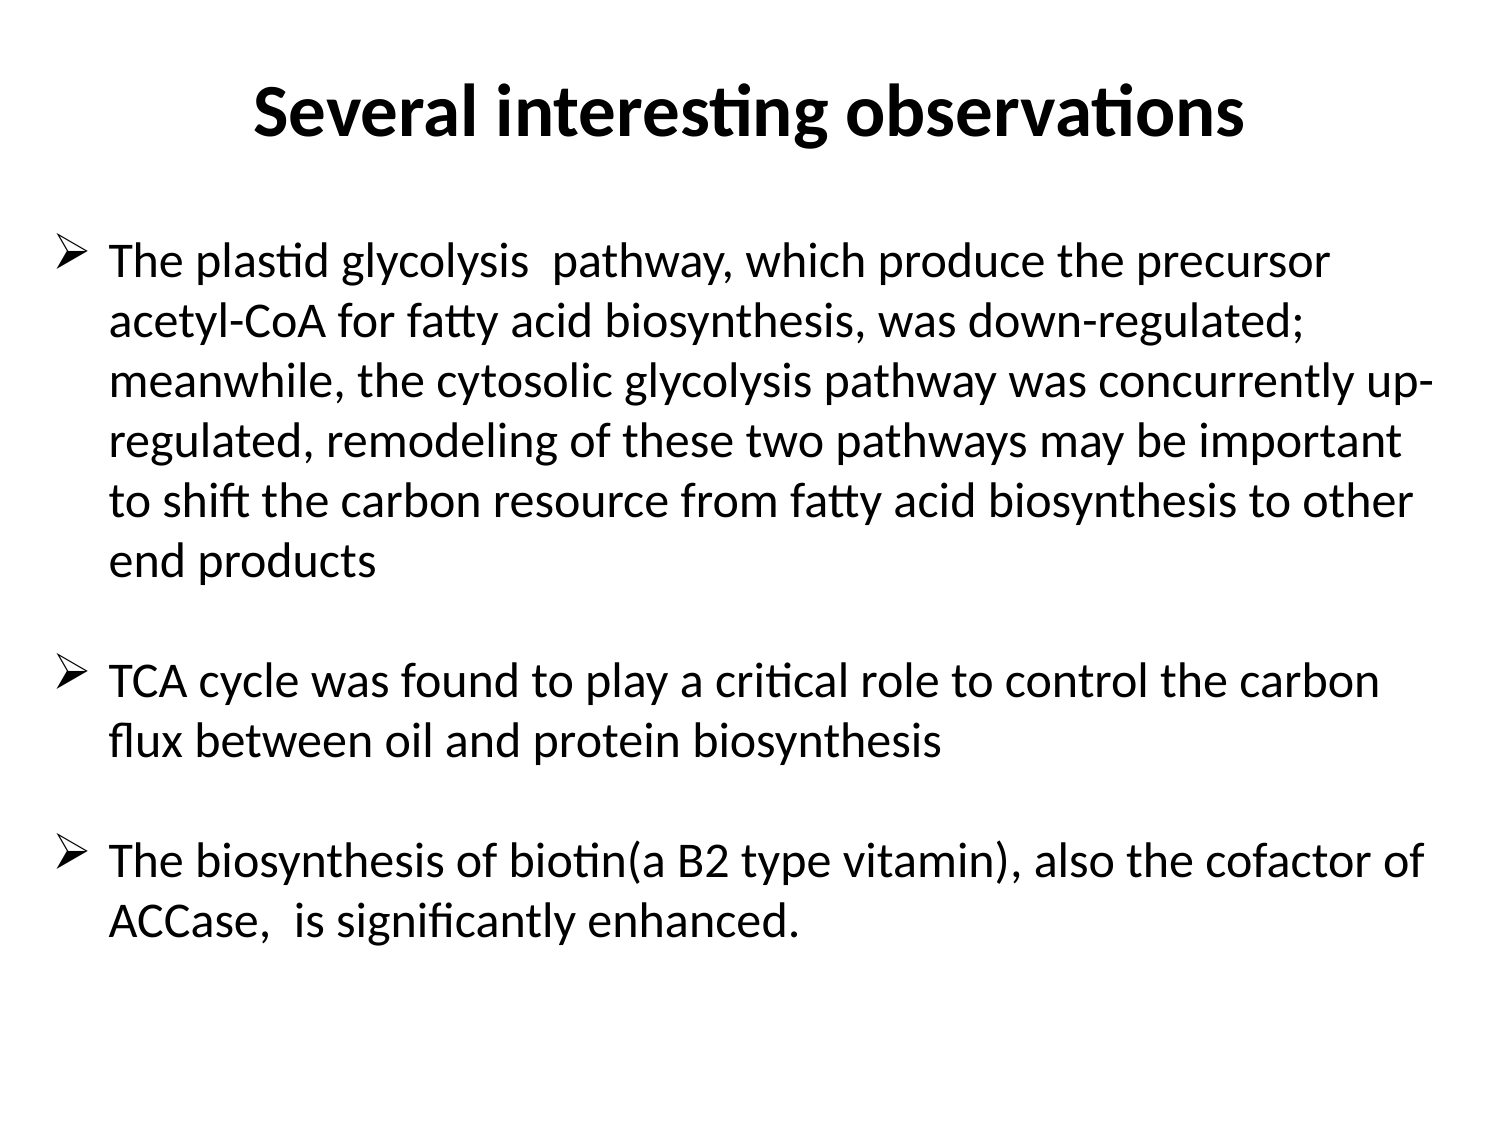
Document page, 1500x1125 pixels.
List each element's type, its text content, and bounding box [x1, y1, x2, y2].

text_box The plastid glycolysis pathway, which produce the precursor acetyl-CoA for fatty acid biosynthesis, was down-regulated; meanwhile, the cytosolic glycolysis pathway was concurrently up-regulated, remodeling of these two pathways may be important to shift the carbon resource from fatty acid biosynthesis to other end products TCA cycle was found to play a critical role to control the carbon flux between oil and protein biosynthesis The biosynthesis of biotin(a B2 type vitamin), also the cofactor of ACCase, is significantly enhanced. [37, 220, 1463, 955]
title Several interesting observations [75, 37, 1425, 175]
